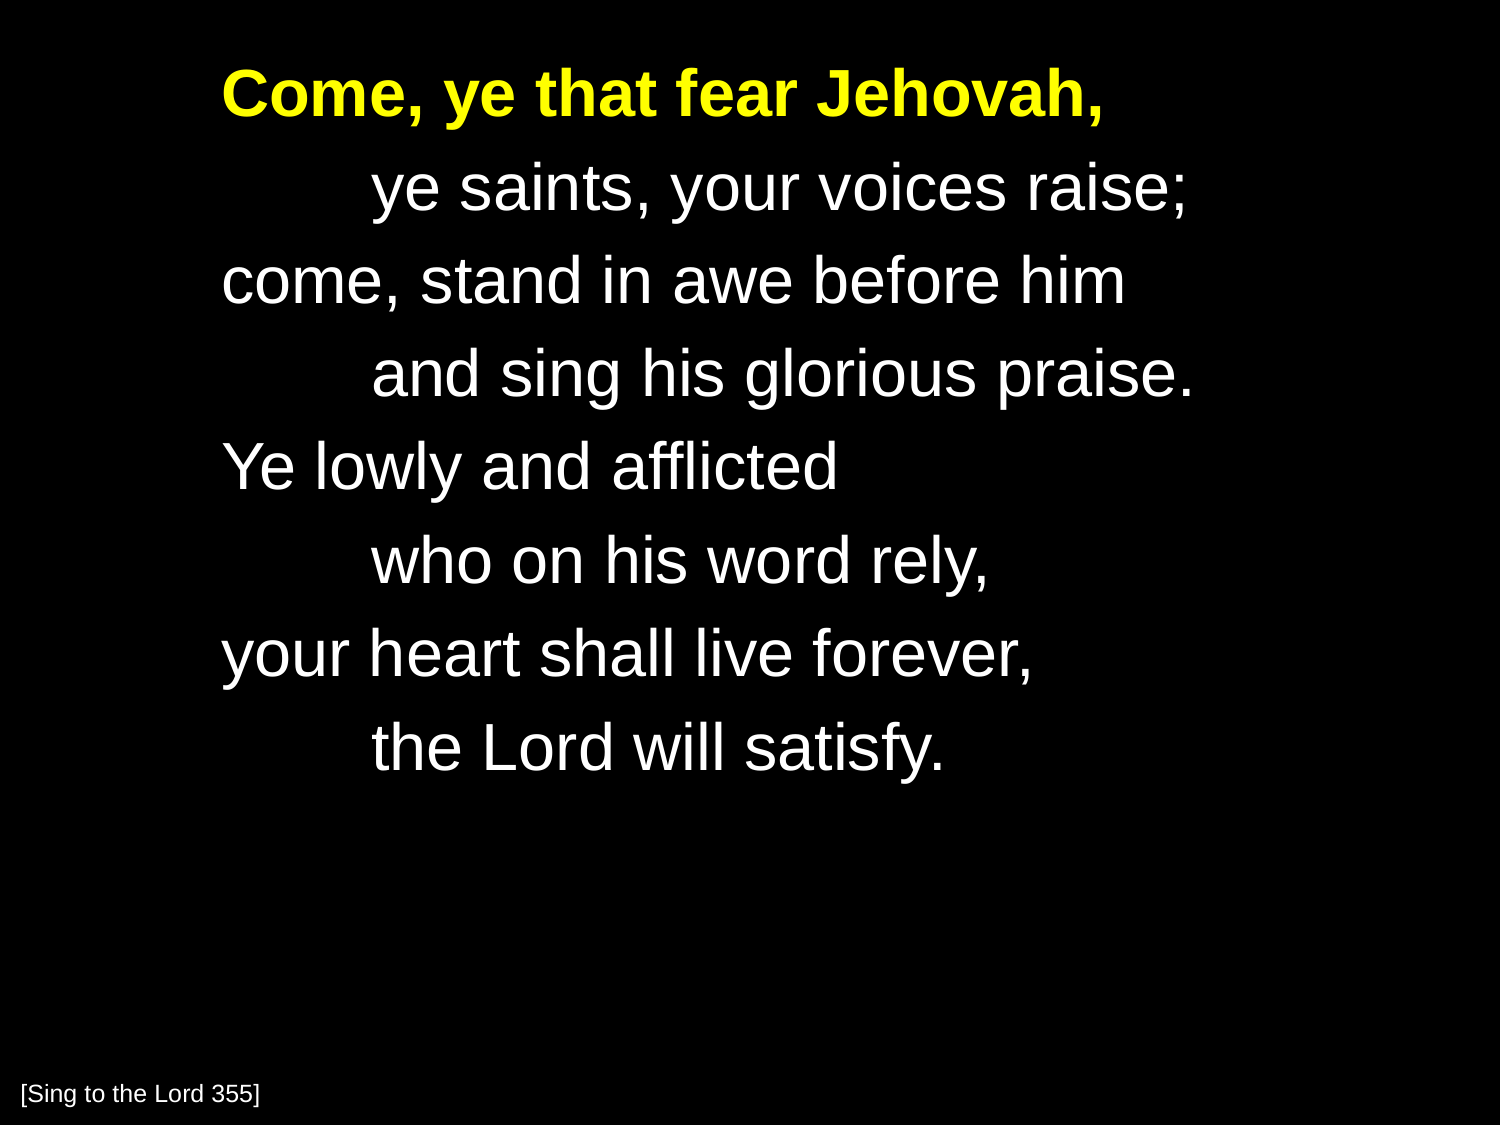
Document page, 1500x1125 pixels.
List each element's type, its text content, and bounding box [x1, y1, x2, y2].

list Come, ye that fear Jehovah, ye saints, your voices raise; come, stand in awe before him and sing his glorious praise. Ye lowly and afflicted who on his word rely, your heart shall live forever, the Lord will satisfy. [0, 42, 1500, 1047]
text_box [Sing to the Lord 355] [5, 1070, 526, 1115]
